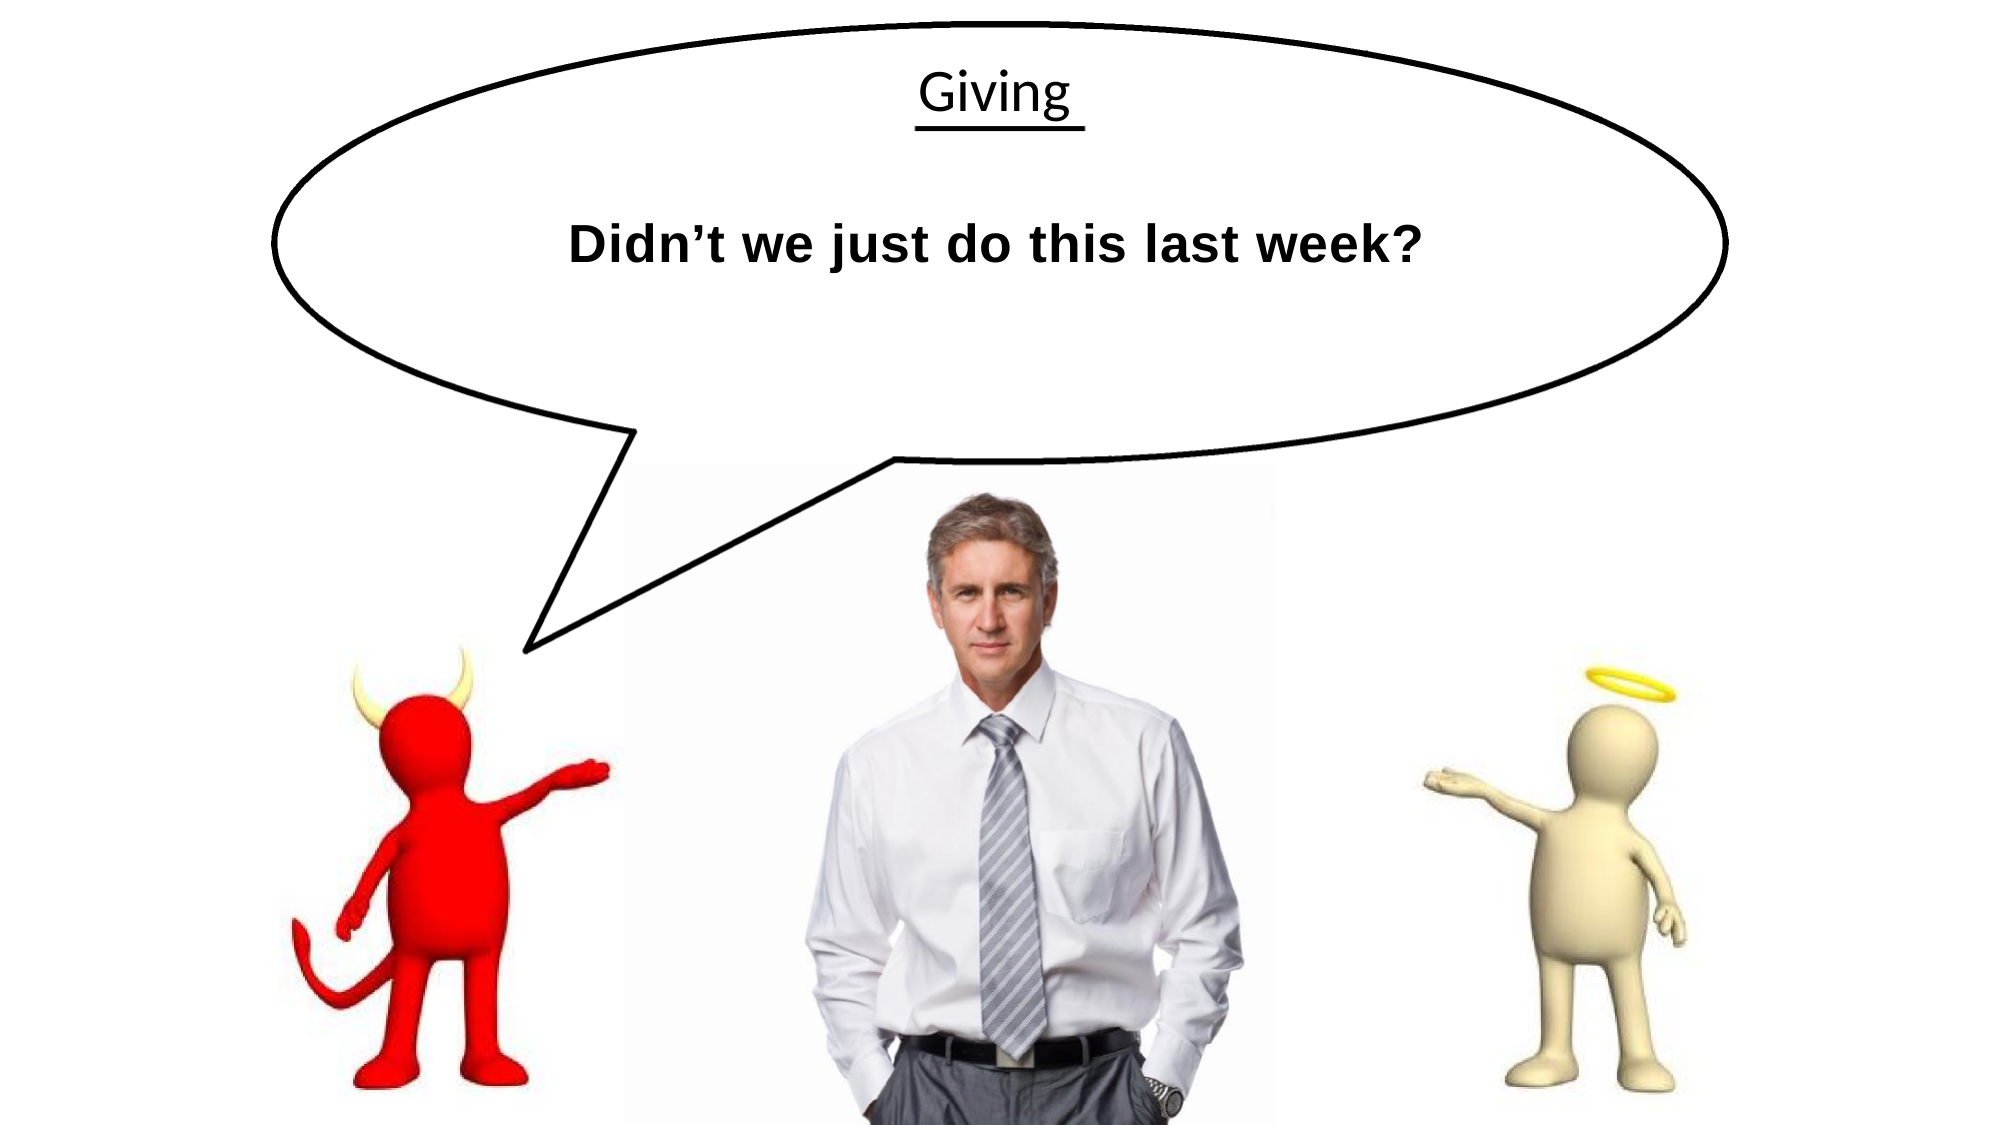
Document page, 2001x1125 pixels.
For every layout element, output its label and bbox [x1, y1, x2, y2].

picture [271, 21, 1729, 1125]
